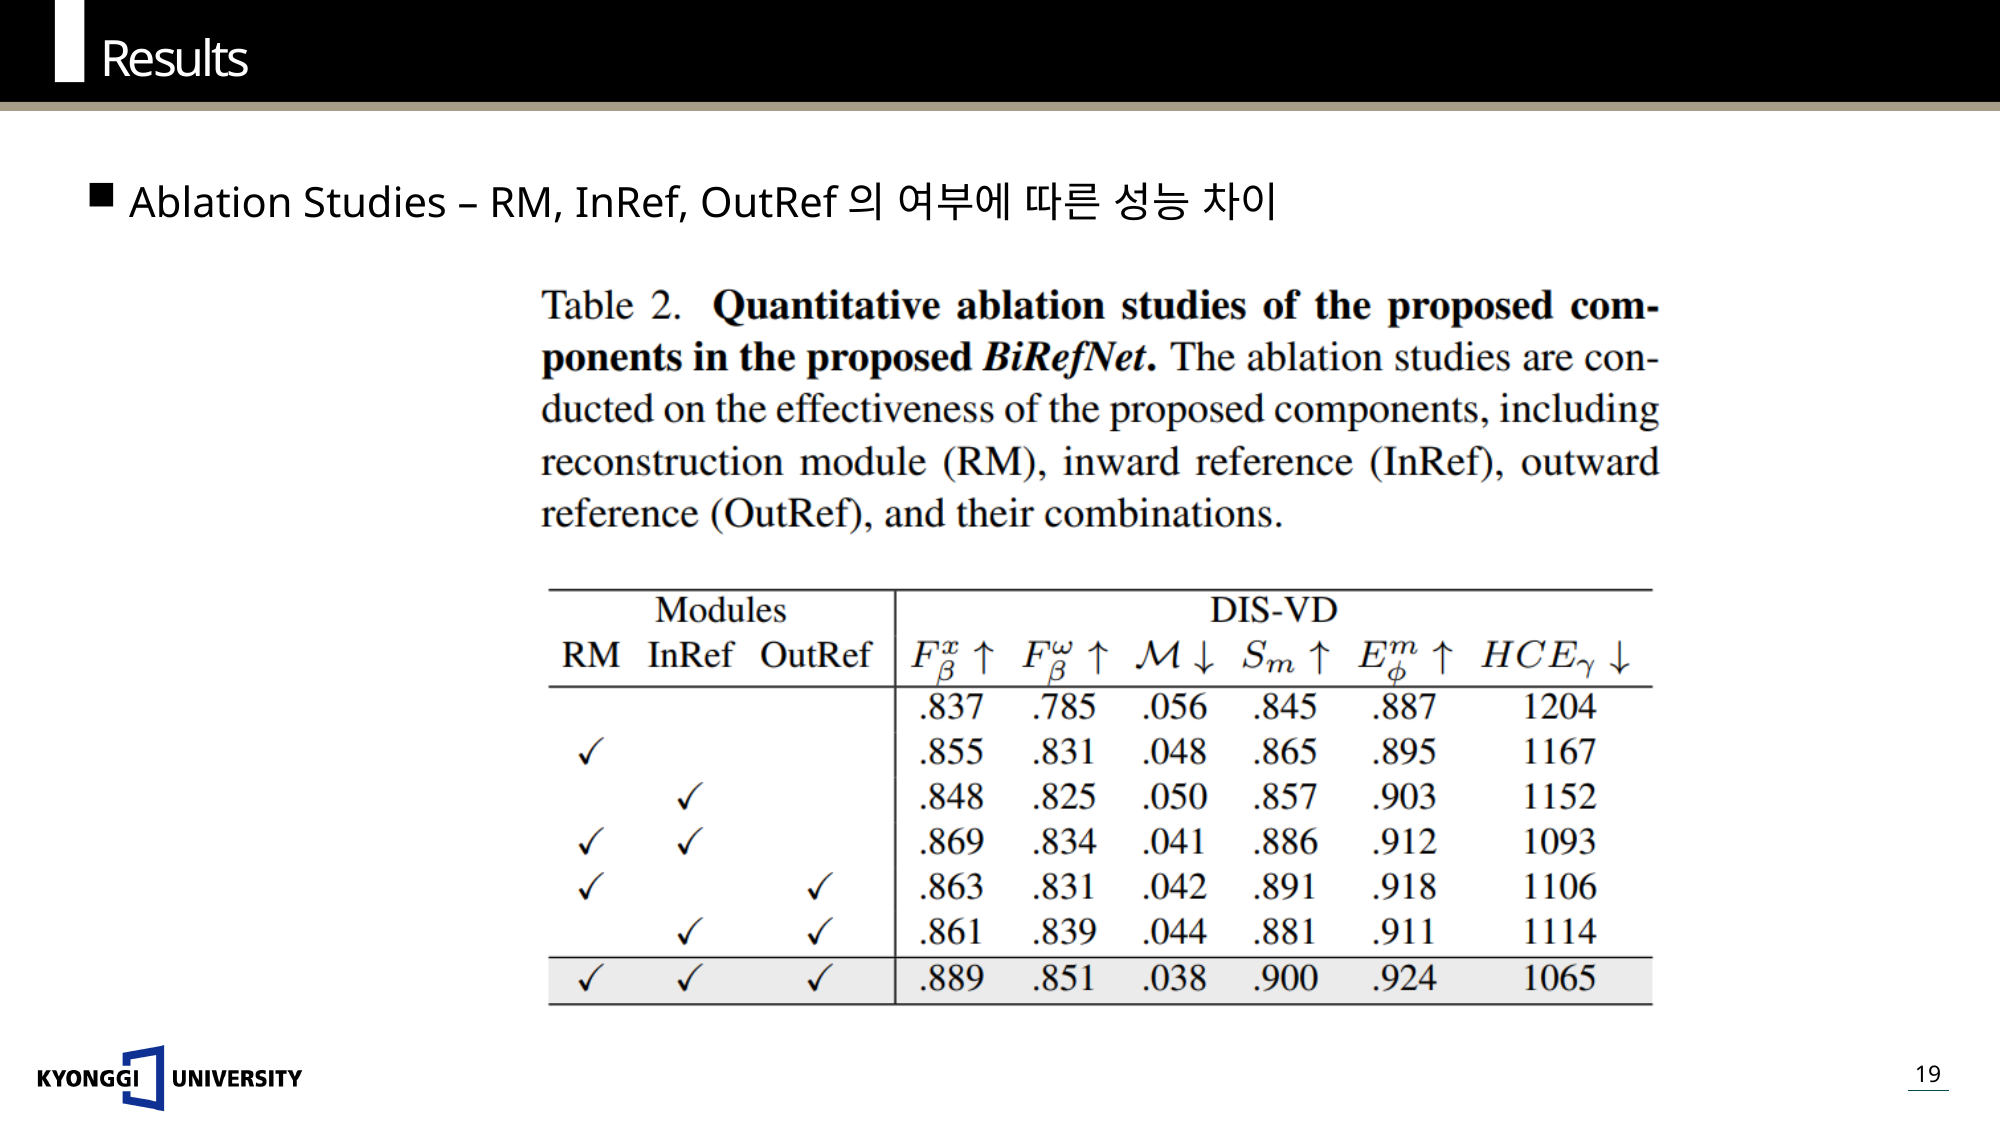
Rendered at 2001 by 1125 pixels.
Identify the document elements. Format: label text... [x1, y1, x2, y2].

list Ablation Studies – RM, InRef, OutRef의 여부에 따른 성능 차이 [70, 168, 1930, 1035]
picture [526, 246, 1683, 1019]
list Results [85, 0, 1946, 99]
picture [25, 1035, 309, 1119]
picture [0, 0, 2000, 111]
